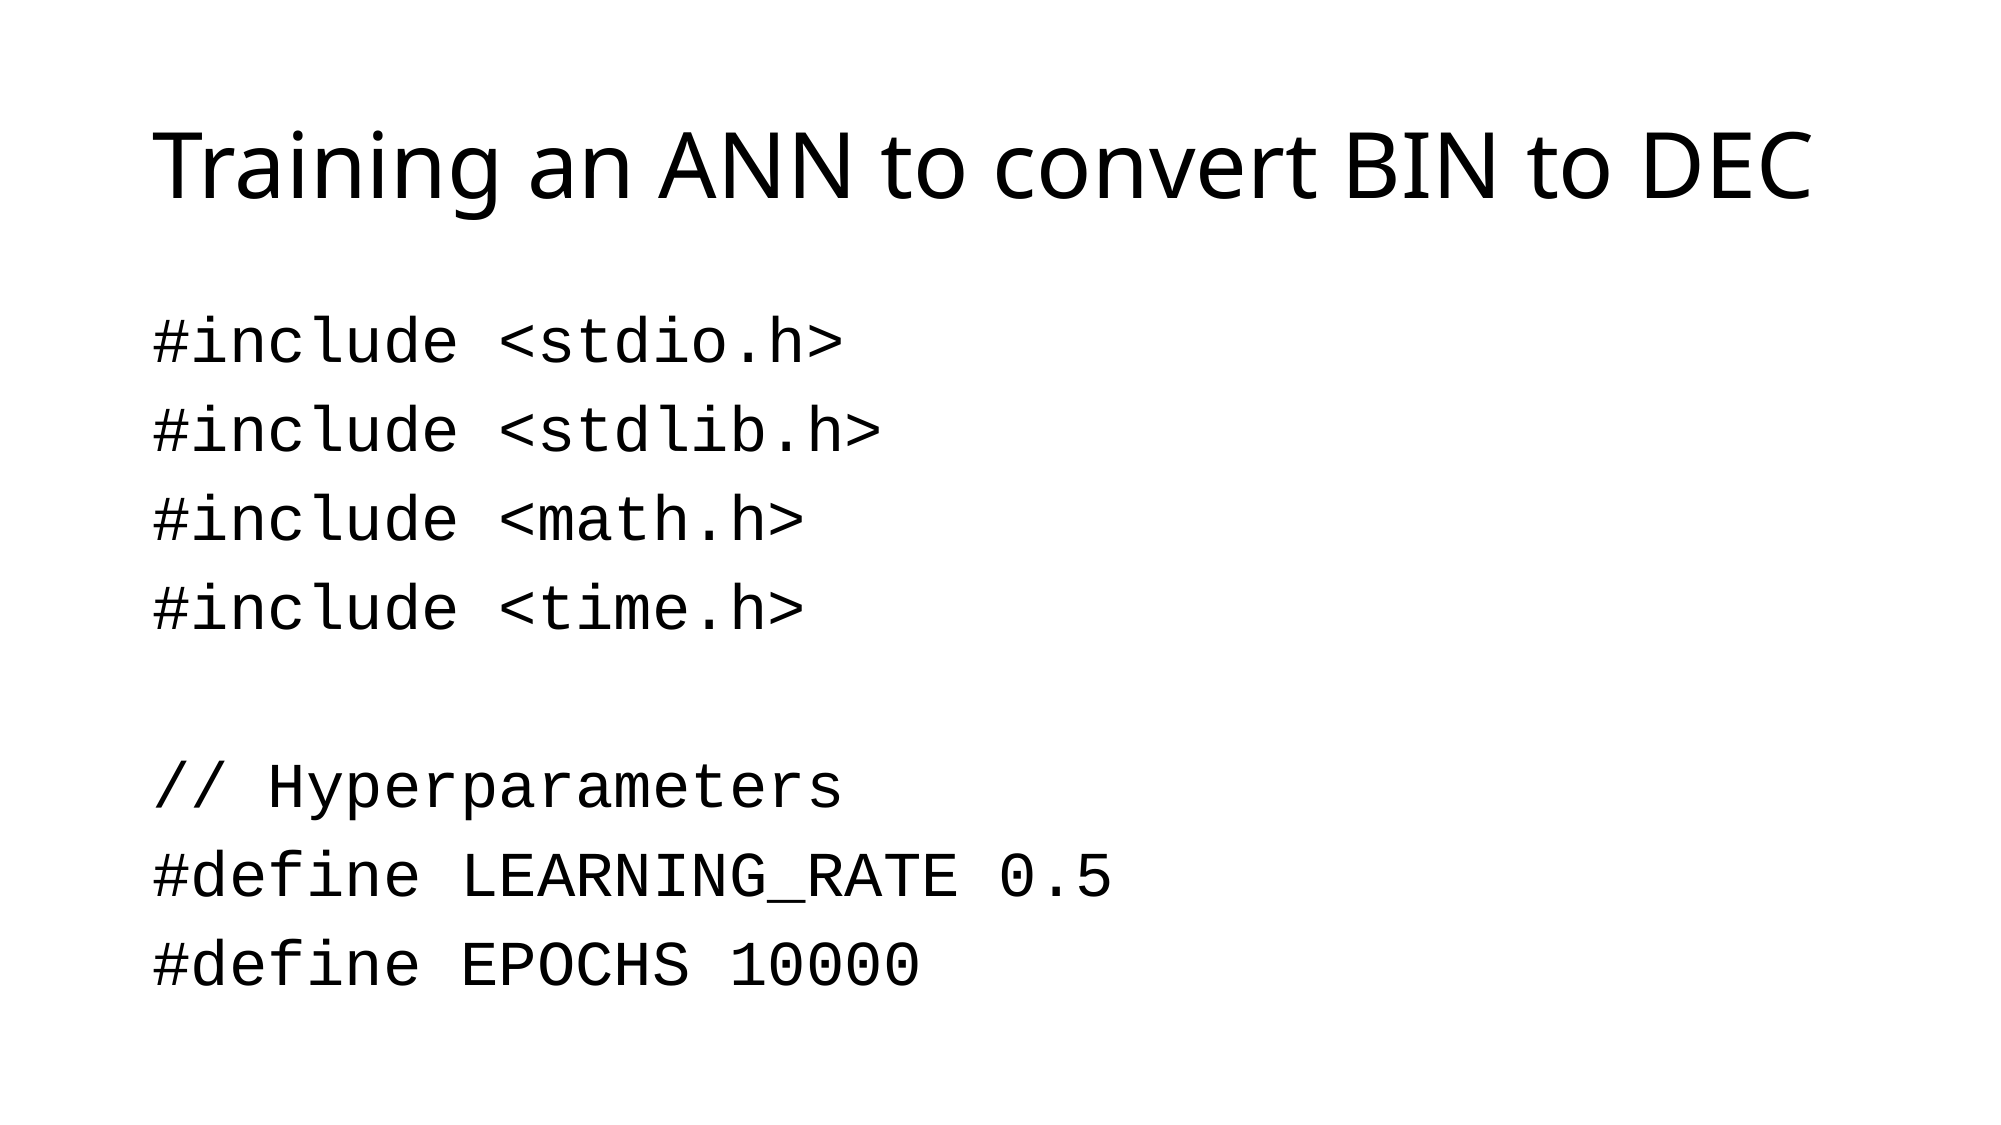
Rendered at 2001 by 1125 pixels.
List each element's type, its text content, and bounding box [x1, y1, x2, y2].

title Training an ANN to convert BIN to DEC [137, 59, 1863, 278]
list #include <stdio.h> #include <stdlib.h> #include <math.h> #include <time.h> // Hyperparameters #define LEARNING_RATE 0.5 #define EPOCHS 10000 [137, 299, 1863, 1014]
